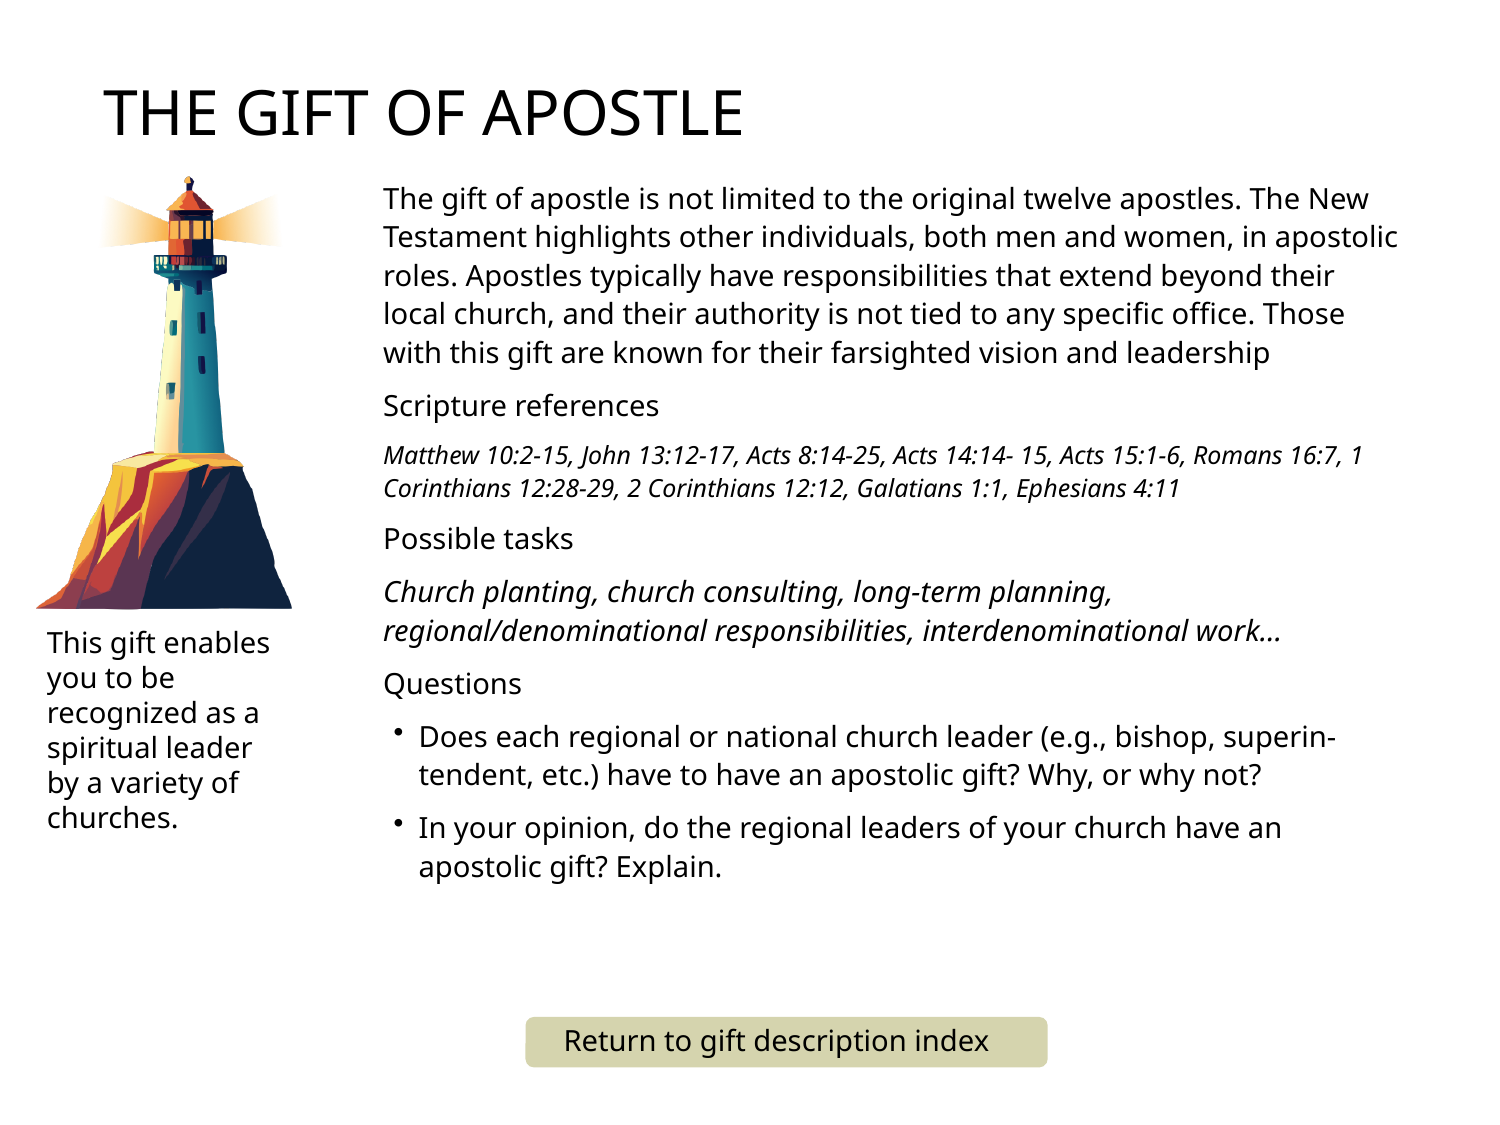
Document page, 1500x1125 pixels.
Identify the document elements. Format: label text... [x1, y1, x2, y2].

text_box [525, 1014, 1048, 1068]
text_box This gift enables you to be recognized as a spiritual leader by a variety of churches. [39, 617, 300, 842]
picture [35, 174, 292, 610]
title The gift of apostle [95, 20, 1201, 201]
text_box The gift of apostle is not limited to the original twelve apostles. The New Testament highlights other individuals, both men and women, in apostolic roles. Apostles typically have responsibilities that extend beyond their local church, and their authority is not tied to any specific office. Those with this gift are known for their farsighted vision and leadership Scripture references Matthew 10:2-15, John 13:12-17, Acts 8:14-25, Acts 14:14- 15, Acts 15:1-6, Romans 16:7, 1 Corinthians 12:28-29, 2 Corinthians 12:12, Galatians 1:1, Ephesians 4:11 Possible tasks Church planting, church consulting, long-term planning, regional/denominational responsibilities, interdenominational work… Questions Does each regional or national church leader (e.g., bishop, superin- tendent, etc.) have to have an apostolic gift? Why, or why not? In your opinion, do the regional leaders of your church have an apostolic gift? Explain. [375, 169, 1413, 891]
